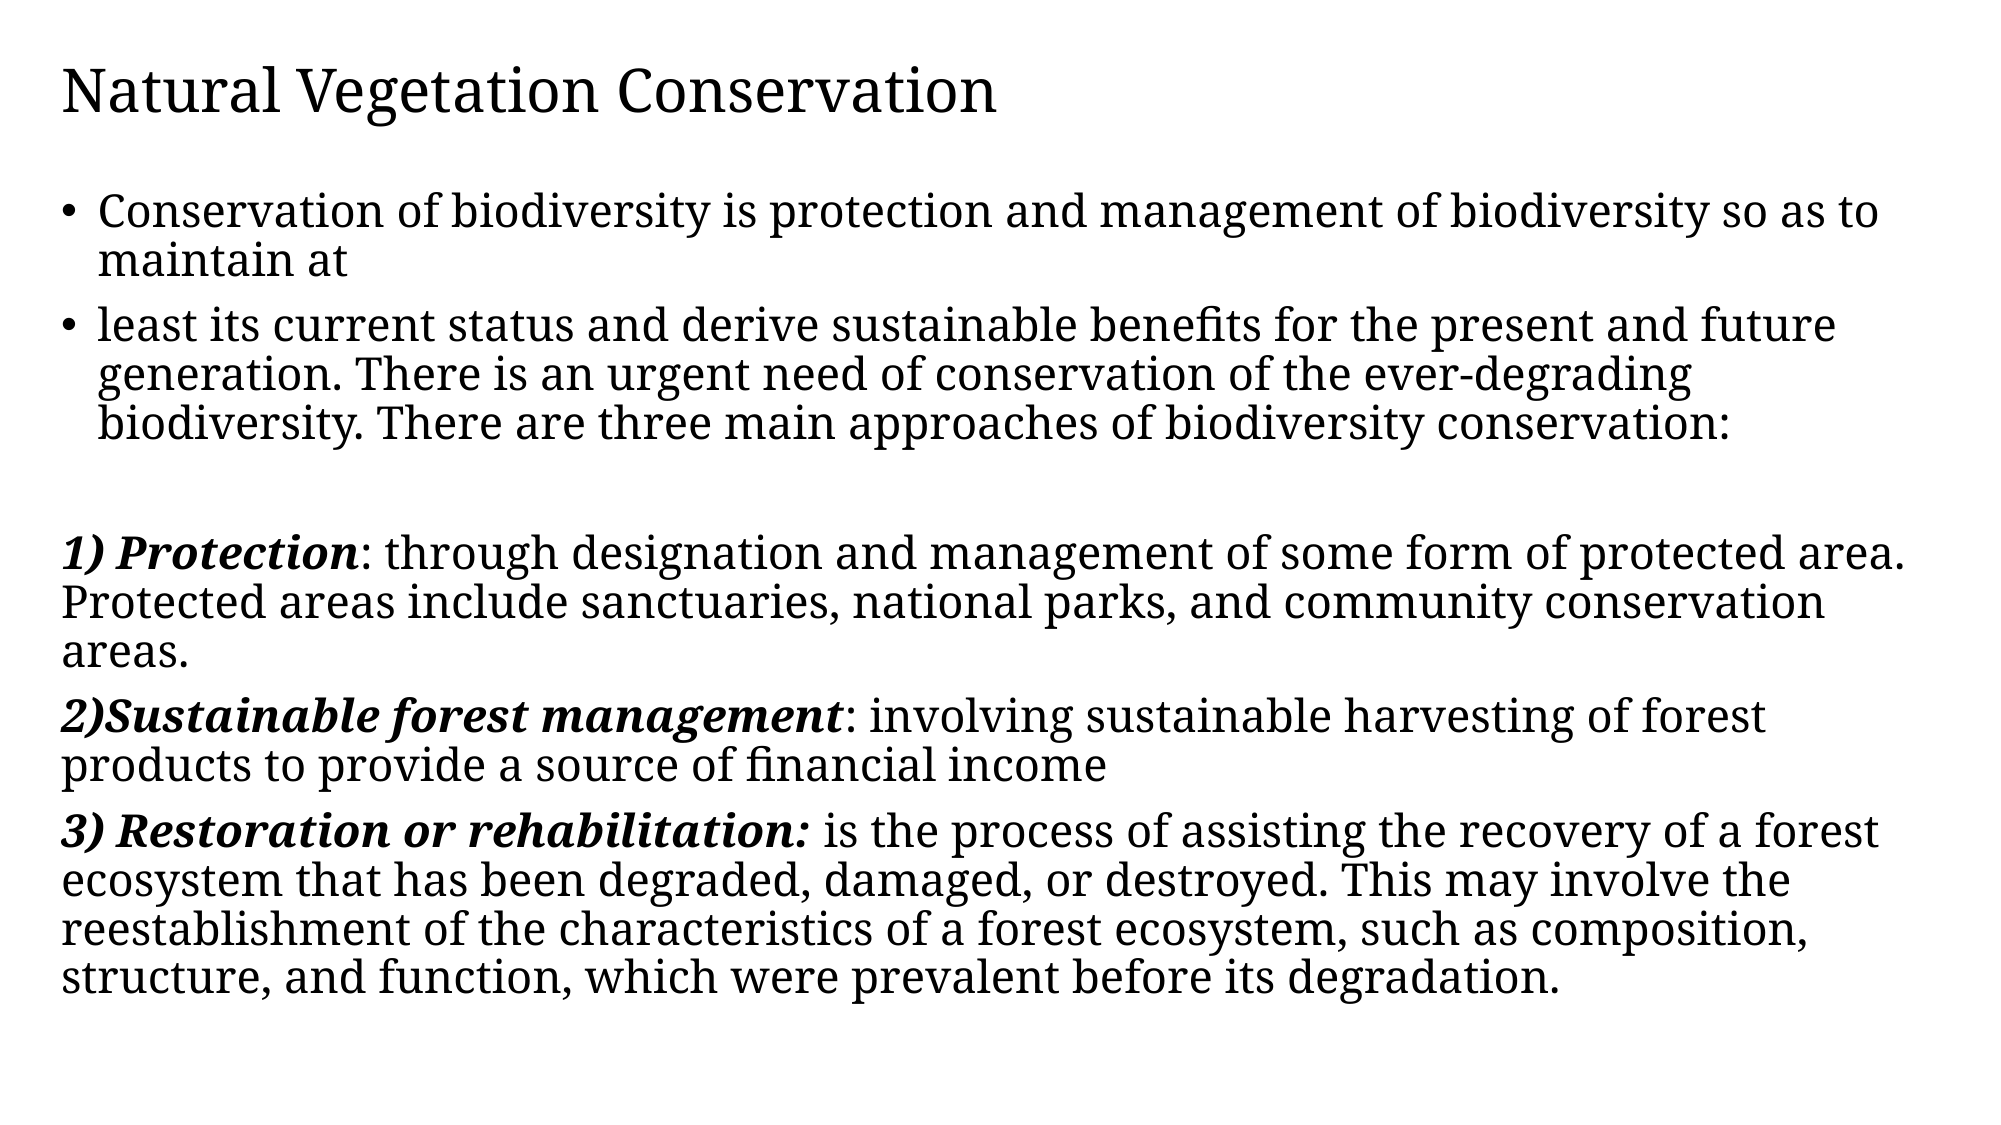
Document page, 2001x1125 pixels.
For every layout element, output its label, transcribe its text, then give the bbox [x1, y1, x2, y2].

title Natural Vegetation Conservation [46, 52, 1481, 180]
list Conservation of biodiversity is protection and management of biodiversity so as to maintain at least its current status and derive sustainable benefits for the present and future generation. There is an urgent need of conservation of the ever-degrading biodiversity. There are three main approaches of biodiversity conservation: 1) Protection: through designation and management of some form of protected area. Protected areas include sanctuaries, national parks, and community conservation areas. 2)Sustainable forest management: involving sustainable harvesting of forest products to provide a source of financial income 3) Restoration or rehabilitation: is the process of assisting the recovery of a forest ecosystem that has been degraded, damaged, or destroyed. This may involve the reestablishment of the characteristics of a forest ecosystem, such as composition, structure, and function, which were prevalent before its degradation. [46, 180, 1973, 1014]
